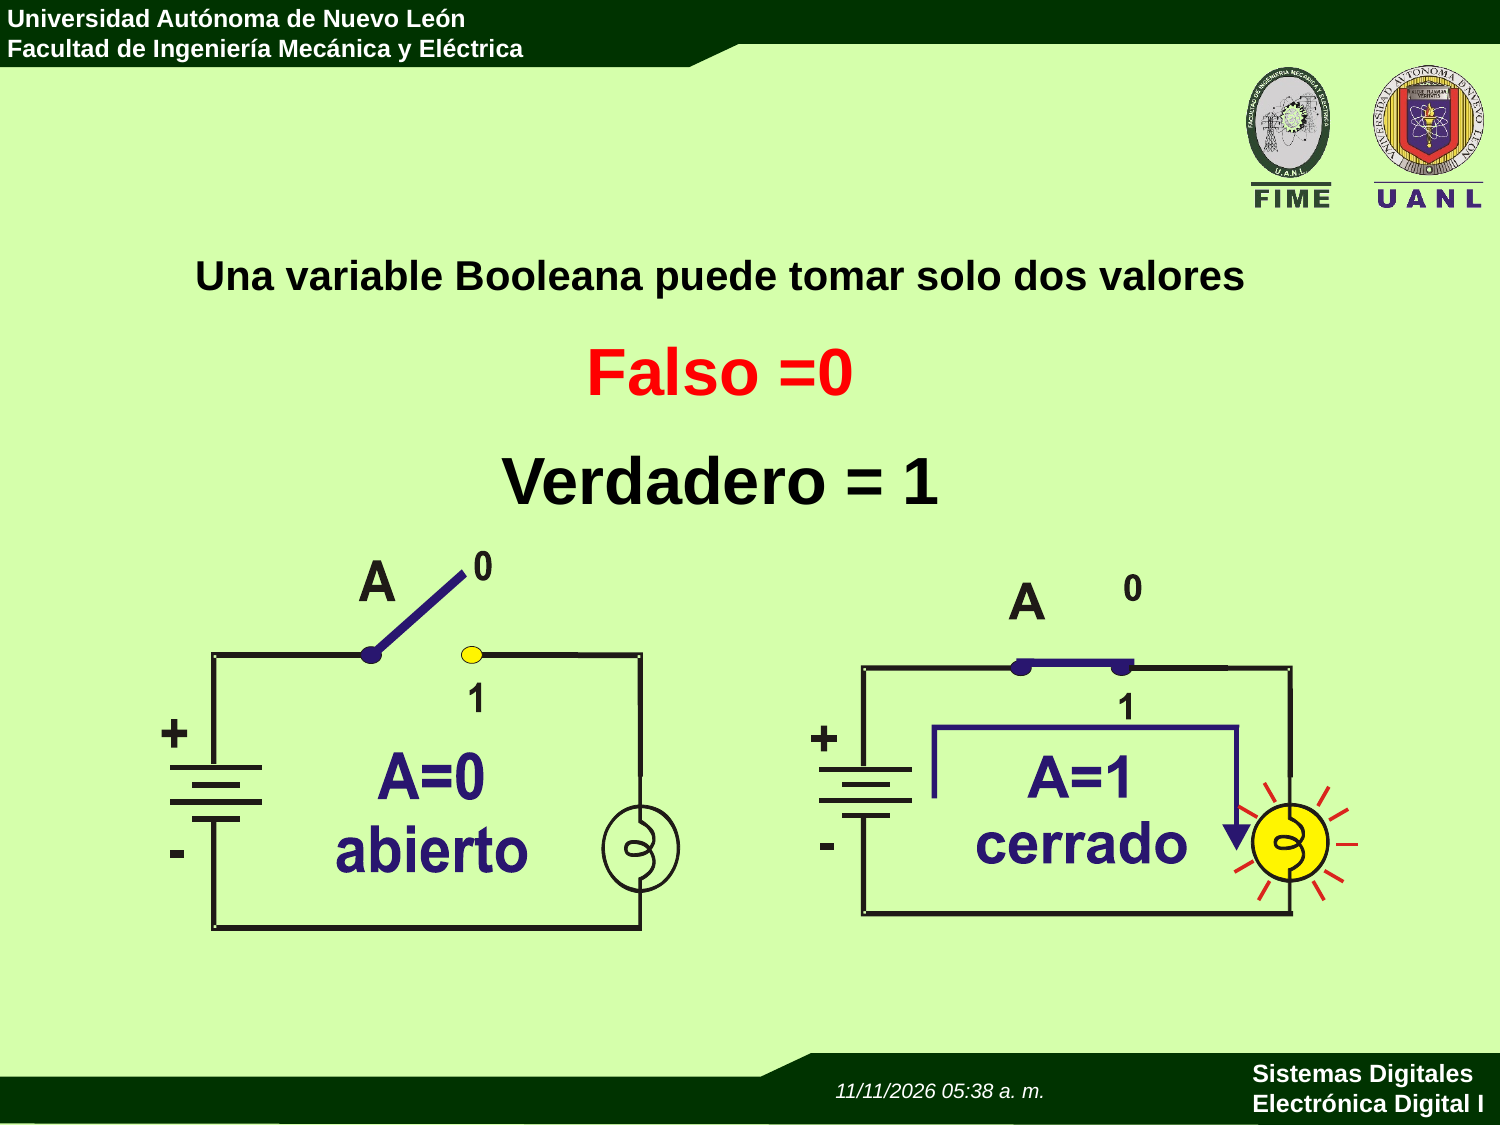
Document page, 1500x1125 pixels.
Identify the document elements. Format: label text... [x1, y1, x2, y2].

picture [1246, 65, 1484, 208]
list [809, 574, 1359, 917]
list Una variable Booleana puede tomar solo dos valores Falso =0 Verdadero = 1 [82, 231, 1359, 520]
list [159, 550, 681, 931]
